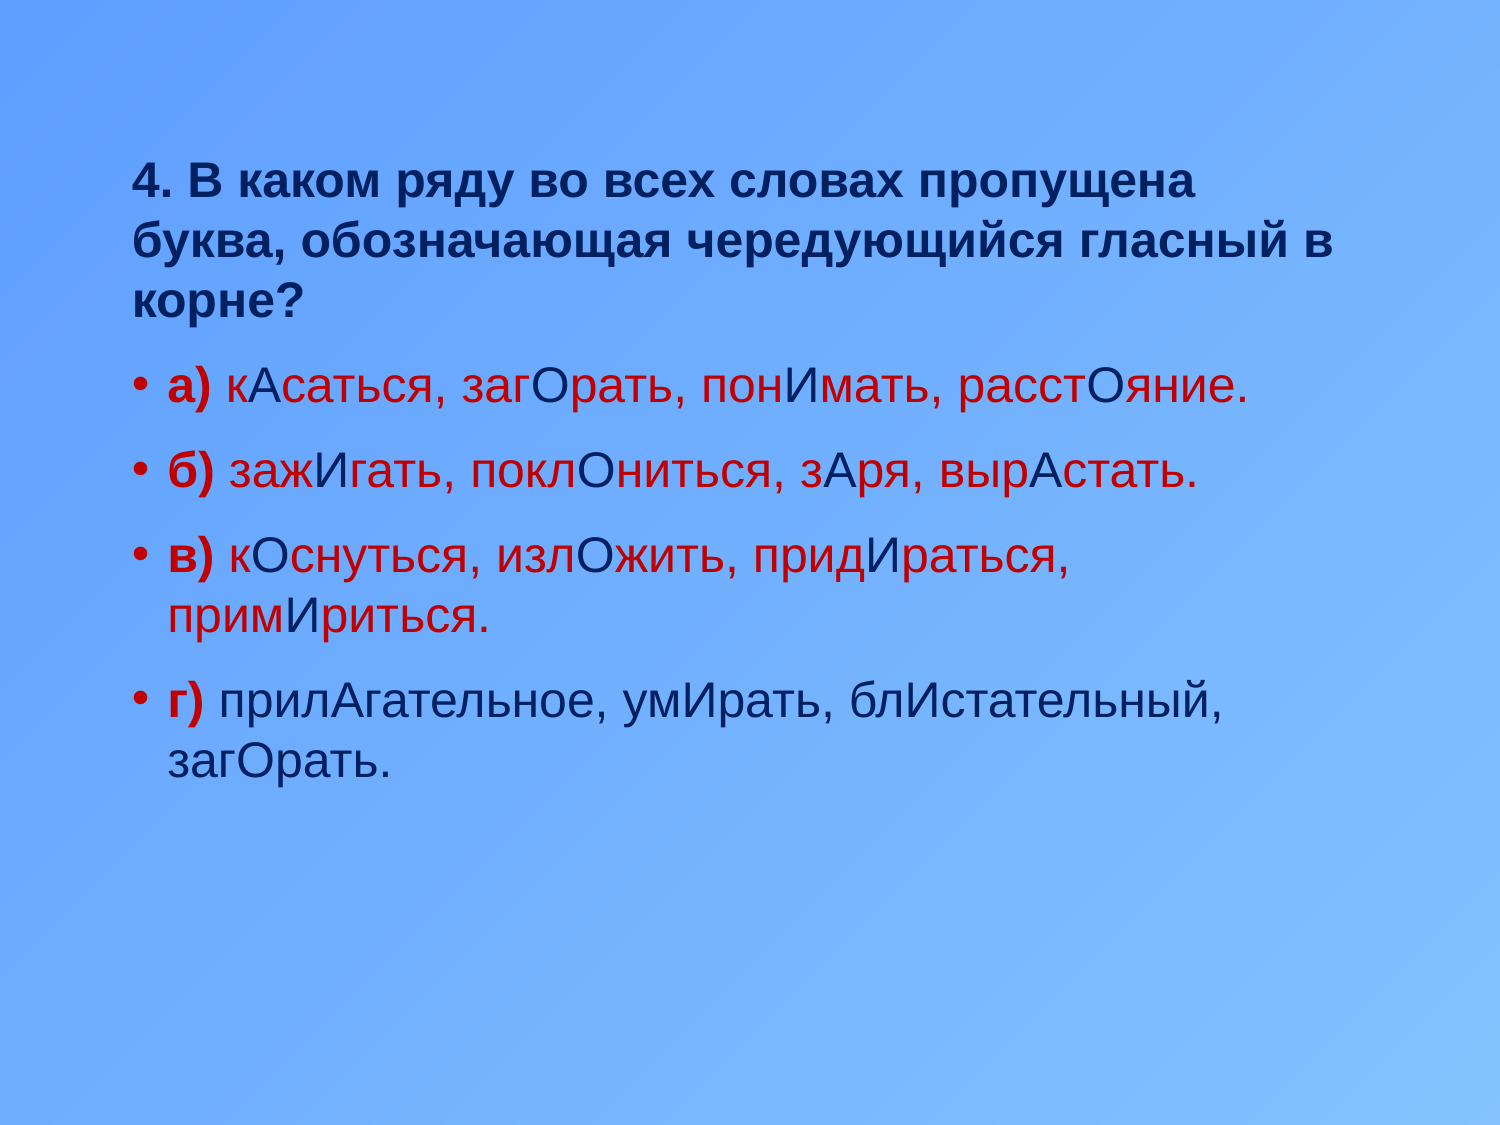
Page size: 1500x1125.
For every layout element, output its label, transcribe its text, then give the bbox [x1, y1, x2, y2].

text_box 4. В каком ряду во всех словах пропущена буква, обозначающая чередующийся гласный в корне? а) кАсаться, загОрать, понИмать, расстОяние. б) зажИгать, поклОниться, зАря, вырАстать. в) кОснуться, излОжить, придИраться, примИриться. г) прилАгательное, умИрать, блИстательный, загОрать. [117, 140, 1360, 796]
